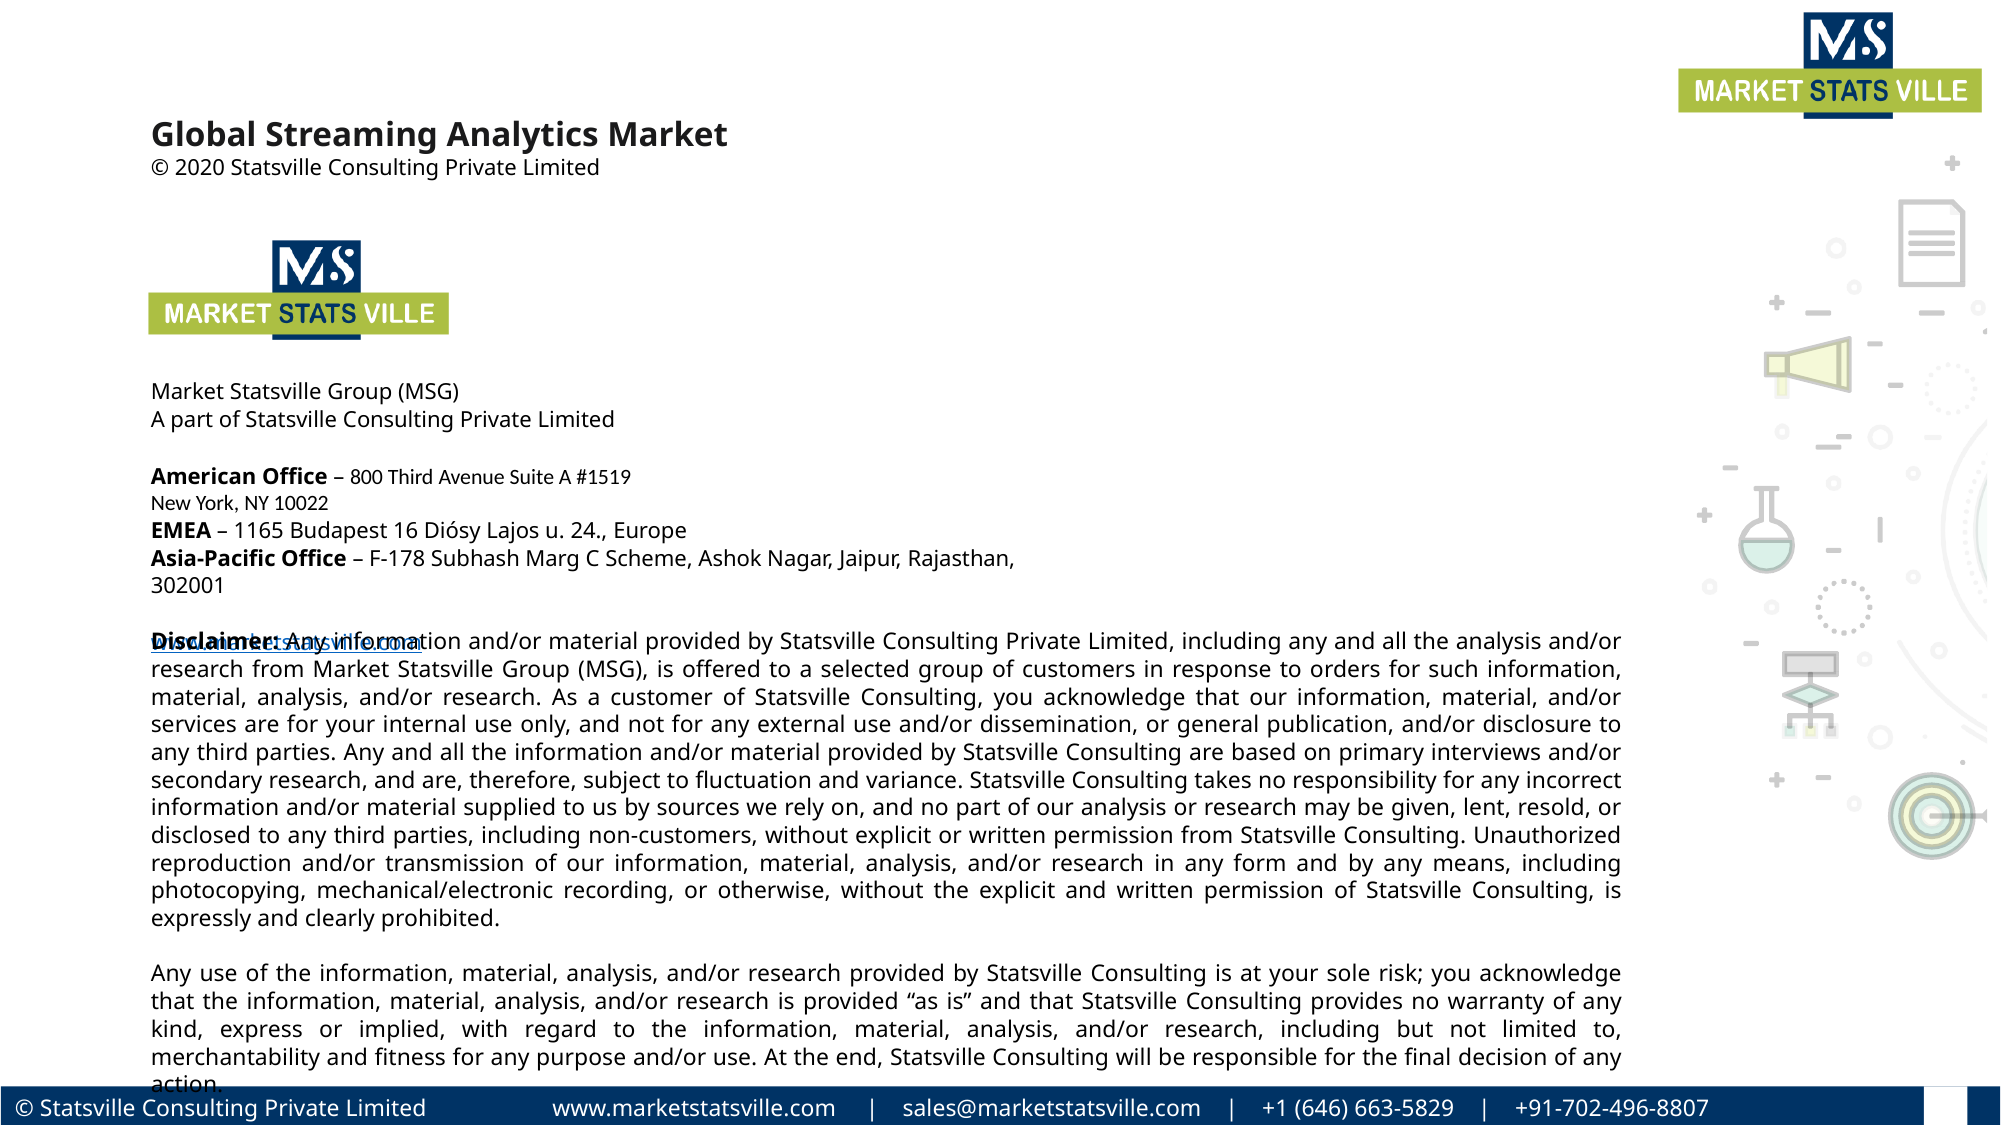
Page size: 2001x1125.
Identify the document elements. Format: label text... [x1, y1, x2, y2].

picture [148, 240, 449, 340]
text_box Global Streaming Analytics Market © 2020 Statsville Consulting Private Limited [148, 105, 1272, 180]
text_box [1696, 155, 1988, 860]
picture [1678, 12, 1982, 119]
text_box Disclaimer: Any information and/or material provided by Statsville Consulting Private Limited, including any and all the analysis and/or research from Market Statsville Group (MSG), is offered to a selected group of customers in response to orders for such information, material, analysis, and/or research. As a customer of Statsville Consulting, you acknowledge that our information, material, and/or services are for your internal use only, and not for any external use and/or dissemination, or general publication, and/or disclosure to any third parties. Any and all the information and/or material provided by Statsville Consulting are based on primary interviews and/or secondary research, and are, therefore, subject to fluctuation and variance. Statsville Consulting takes no responsibility for any incorrect information and/or material supplied to us by sources we rely on, and no part of our analysis or research may be given, lent, resold, or disclosed to any third parties, including non-customers, without explicit or written permission from Statsville Consulting. Unauthorized reproduction and/or transmission of our information, material, analysis, and/or research in any form and by any means, including photocopying, mechanical/electronic recording, or otherwise, without the explicit and written permission of Statsville Consulting, is expressly and clearly prohibited. Any use of the information, material, analysis, and/or research provided by Statsville Consulting is at your sole risk; you acknowledge that the information, material, analysis, and/or research is provided “as is” and that Statsville Consulting provides no warranty of any kind, express or implied, with regard to the information, material, analysis, and/or research, including but not limited to, merchantability and fitness for any purpose and/or use. At the end, Statsville Consulting will be responsible for the final decision of any action. [148, 624, 1651, 1098]
text_box Market Statsville Group (MSG) A part of Statsville Consulting Private Limited American Office – 800 Third Avenue Suite A #1519 New York, NY 10022 EMEA – 1165 Budapest 16 Diósy Lajos u. 24., Europe Asia-Pacific Office – F-178 Subhash Marg C Scheme, Ashok Nagar, Jaipur, Rajasthan, 302001 www.marketstatsville.com [148, 375, 1023, 624]
